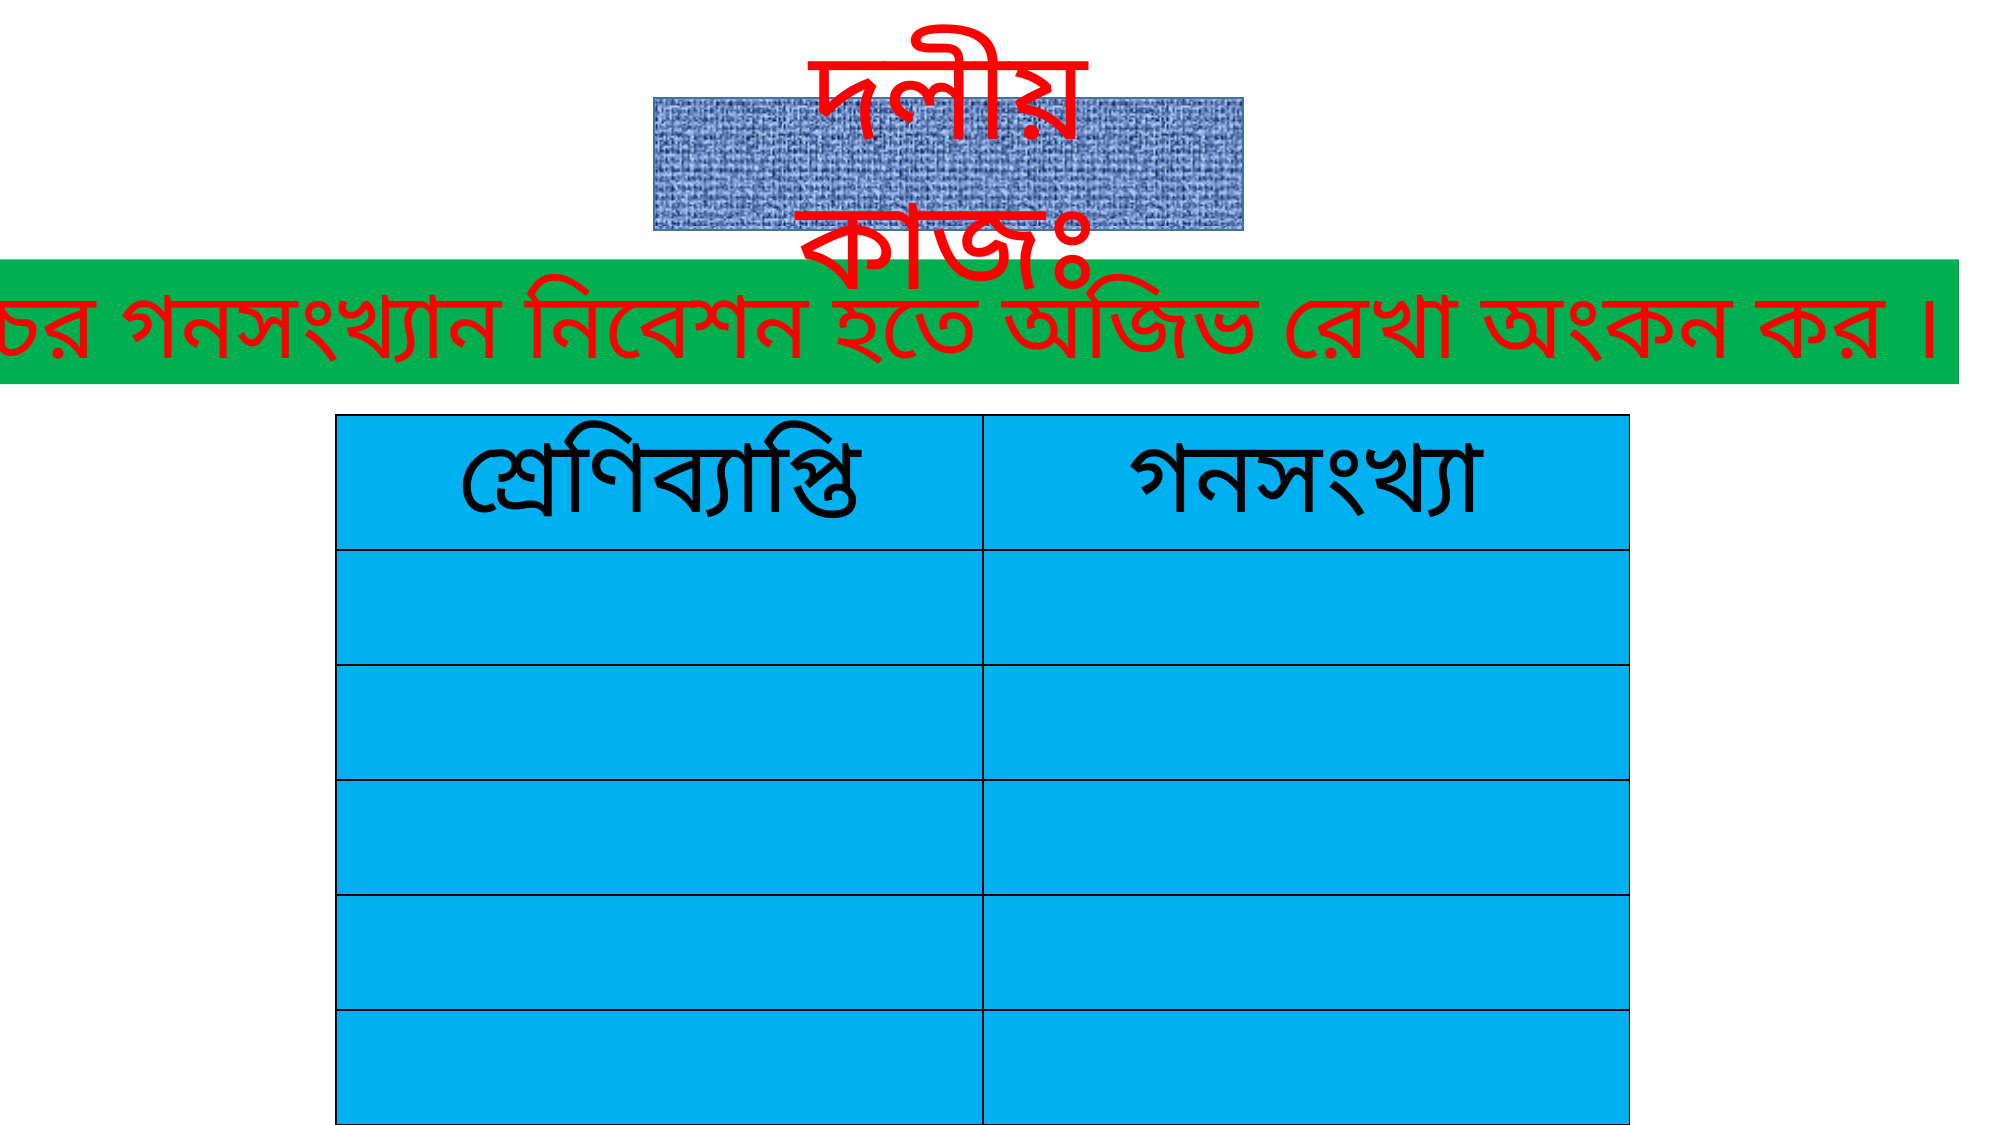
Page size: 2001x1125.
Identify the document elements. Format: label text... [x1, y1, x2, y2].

text_box দলীয় কাজঃ [653, 97, 1244, 231]
text_box নিচের গনসংখ্যান নিবেশন হতে অজিভ রেখা অংকন কর । [0, 259, 1959, 385]
